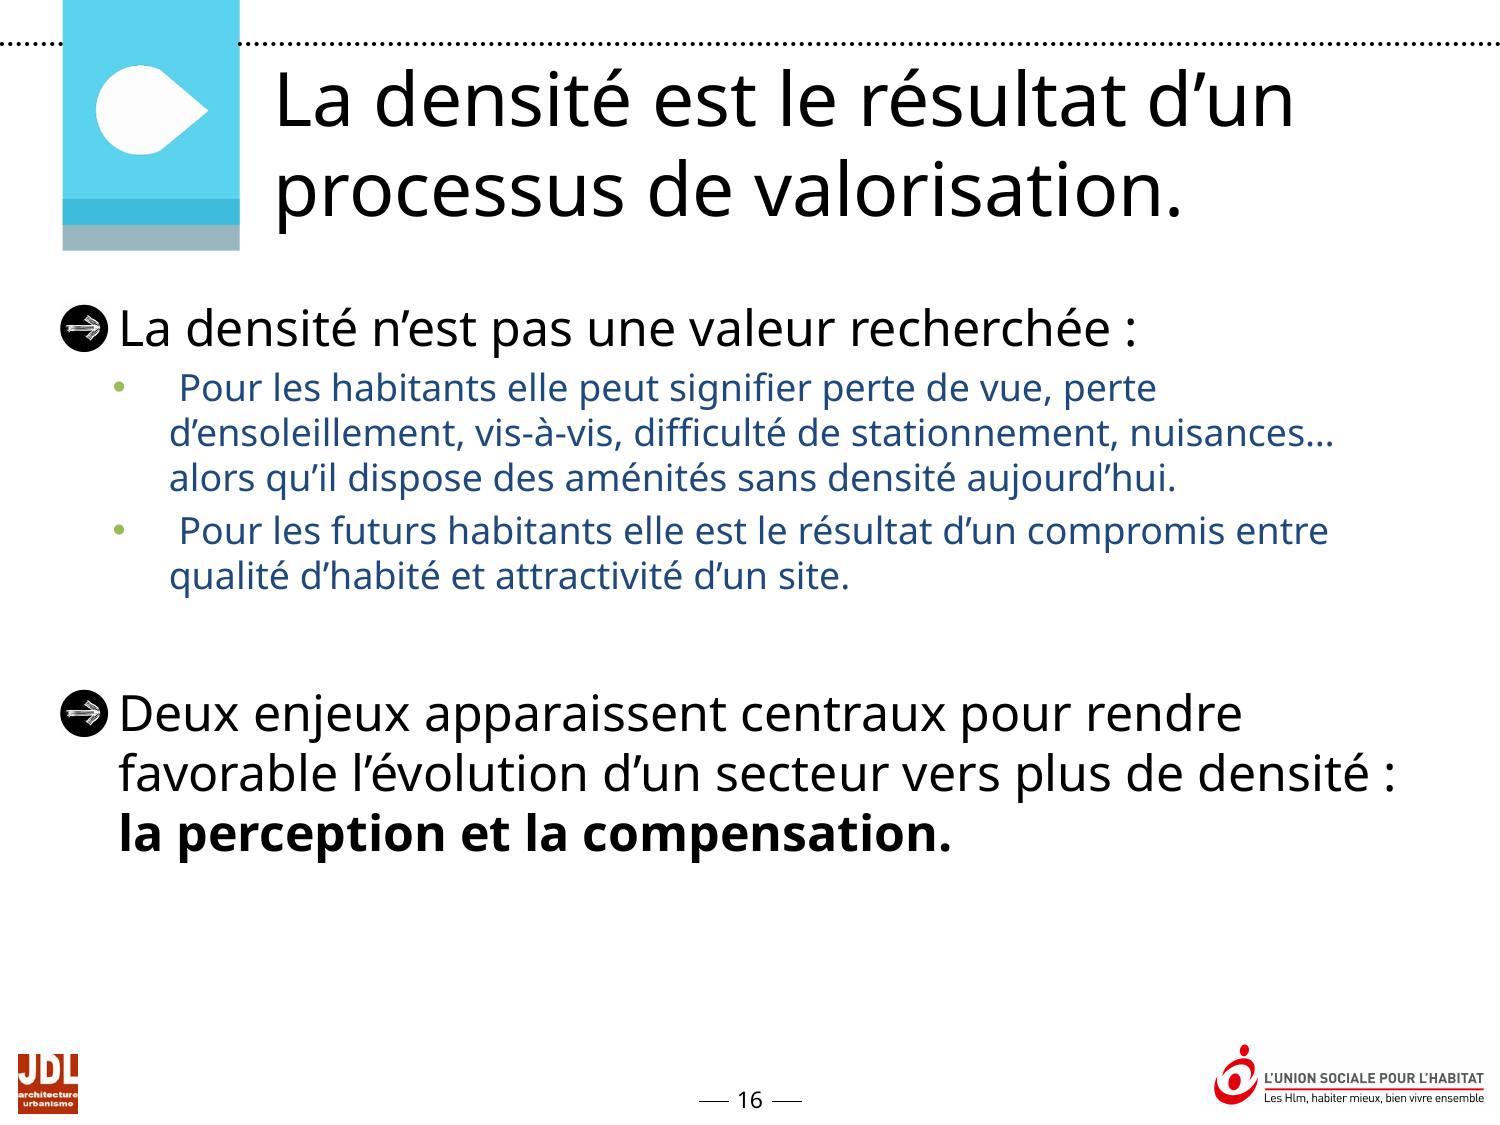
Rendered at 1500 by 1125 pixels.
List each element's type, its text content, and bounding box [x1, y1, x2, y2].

list La densité n’est pas une valeur recherchée : Pour les habitants elle peut signifier perte de vue, perte d’ensoleillement, vis-à-vis, difficulté de stationnement, nuisances… alors qu’il dispose des aménités sans densité aujourd’hui. Pour les futurs habitants elle est le résultat d’un compromis entre qualité d’habité et attractivité d’un site. Deux enjeux apparaissent centraux pour rendre favorable l’évolution d’un secteur vers plus de densité : la perception et la compensation. [0, 289, 1444, 1040]
picture [59, 300, 112, 353]
picture [18, 1054, 78, 1114]
picture [1200, 1039, 1496, 1114]
picture [78, 45, 226, 168]
list La densité est le résultat d’un processus de valorisation. [239, 43, 1437, 251]
picture [59, 685, 112, 738]
